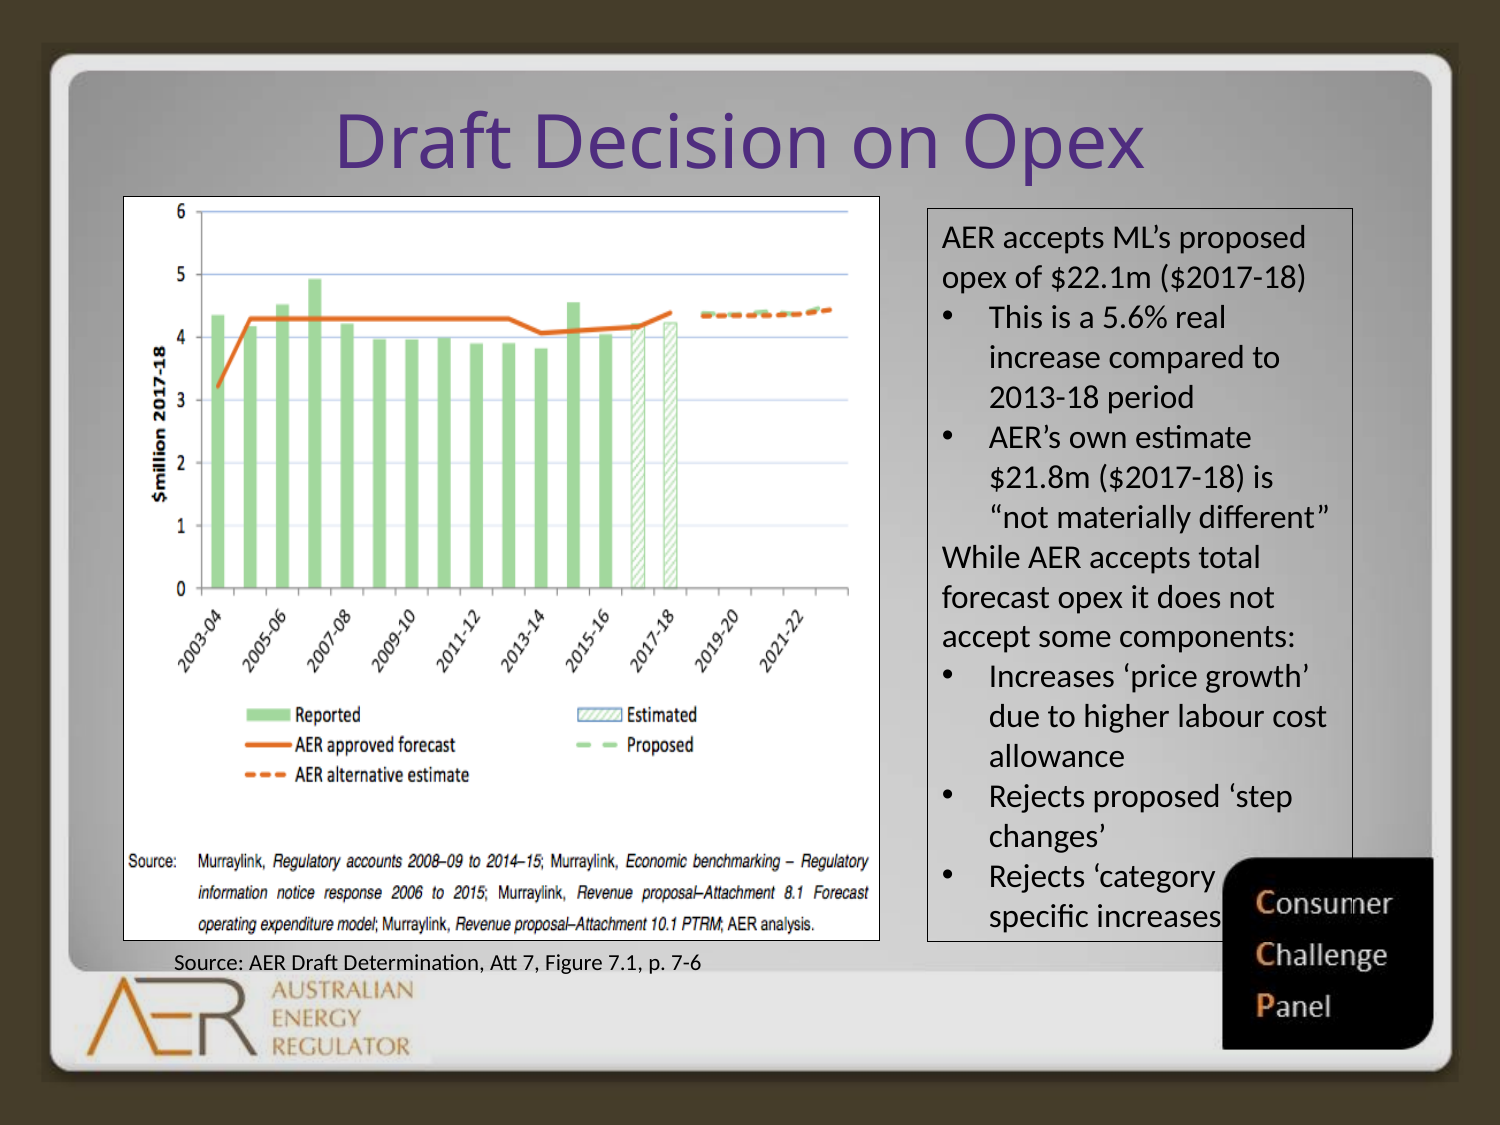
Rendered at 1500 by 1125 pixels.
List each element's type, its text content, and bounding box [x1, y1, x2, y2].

picture [0, 0, 1500, 1125]
text_box Source: AER Draft Determination, Att 7, Figure 7.1, p. 7-6 [159, 949, 750, 983]
title Draft Decision on Opex [75, 45, 1425, 233]
text_box AER accepts ML’s proposed opex of $22.1m ($2017-18) This is a 5.6% real increase compared to 2013-18 period AER’s own estimate $21.8m ($2017-18) is “not materially different” While AER accepts total forecast opex it does not accept some components: Increases ‘price growth’ due to higher labour cost allowance Rejects proposed ‘step changes’ Rejects ‘category specific increases [927, 208, 1353, 942]
